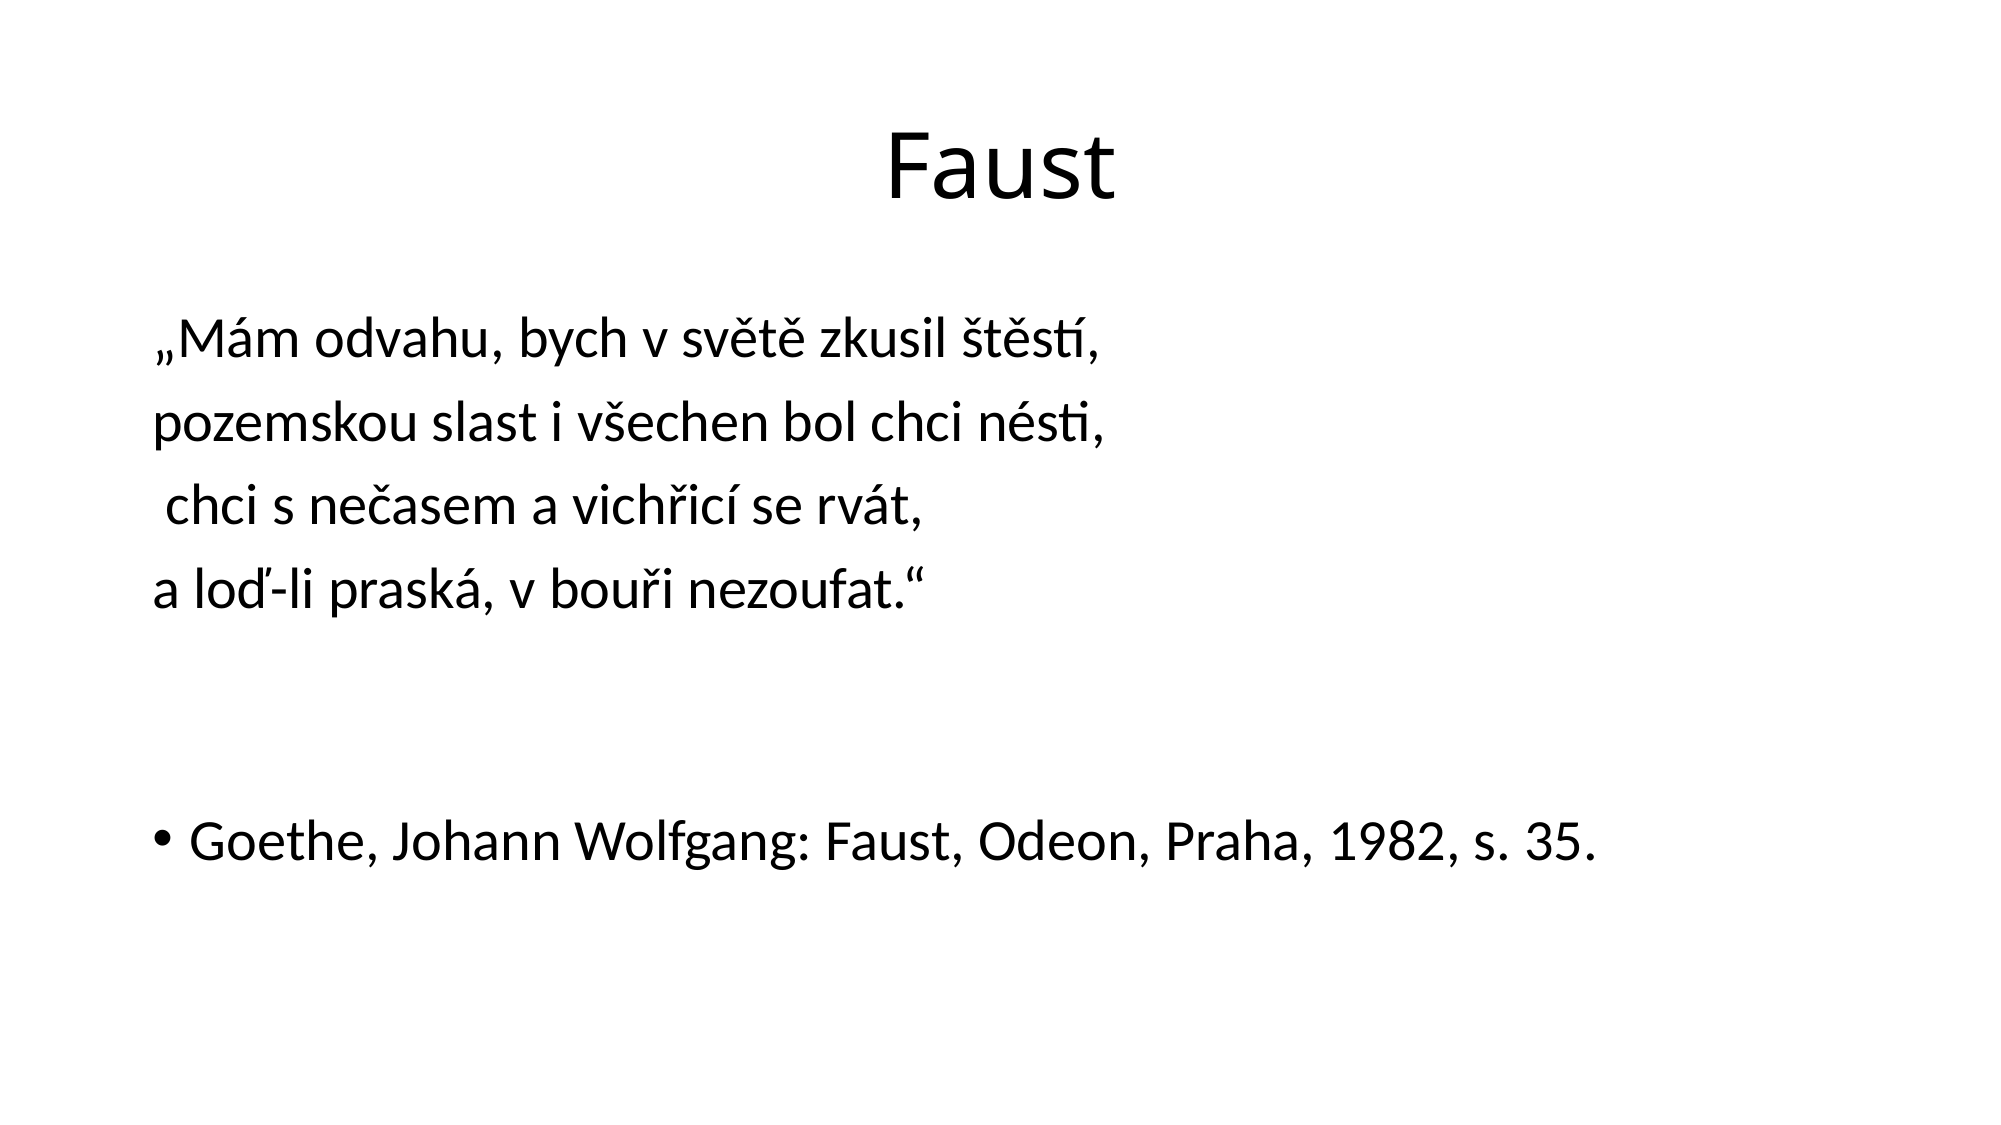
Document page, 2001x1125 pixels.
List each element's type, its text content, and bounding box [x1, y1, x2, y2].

list „Mám odvahu, bych v světě zkusil štěstí, pozemskou slast i všechen bol chci nésti, chci s nečasem a vichřicí se rvát, a loď-li praská, v bouři nezoufat.“ Goethe, Johann Wolfgang: Faust, Odeon, Praha, 1982, s. 35. [137, 299, 1863, 1014]
title Faust [137, 59, 1863, 278]
